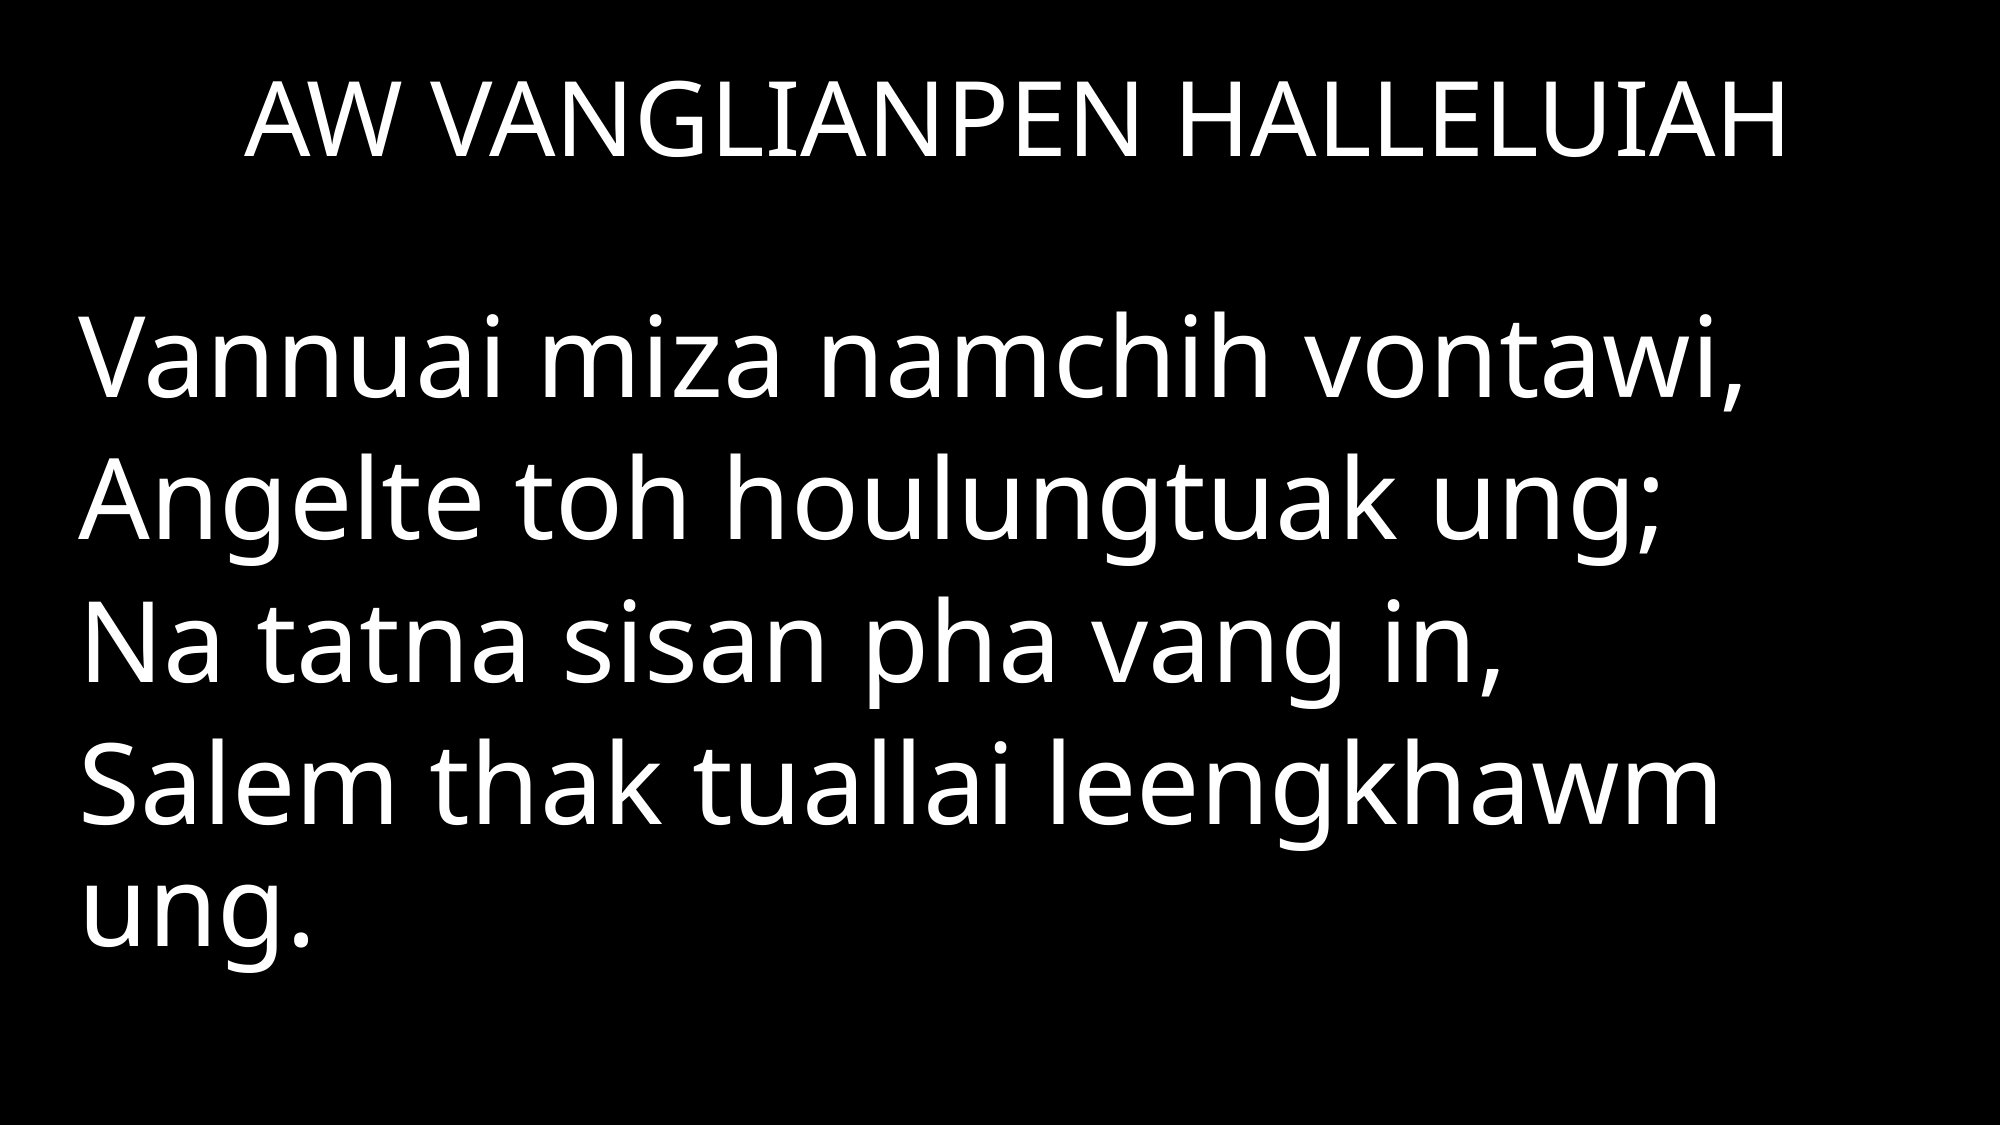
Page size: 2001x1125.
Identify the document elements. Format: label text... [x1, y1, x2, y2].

subtitle Vannuai miza namchih vontawi, Angelte toh houlungtuak ung; Na tatna sisan pha vang in, Salem thak tuallai leengkhawm ung. [63, 292, 1937, 1026]
text_box AW VANGLIANPEN HALLELUIAH [63, 44, 1975, 185]
